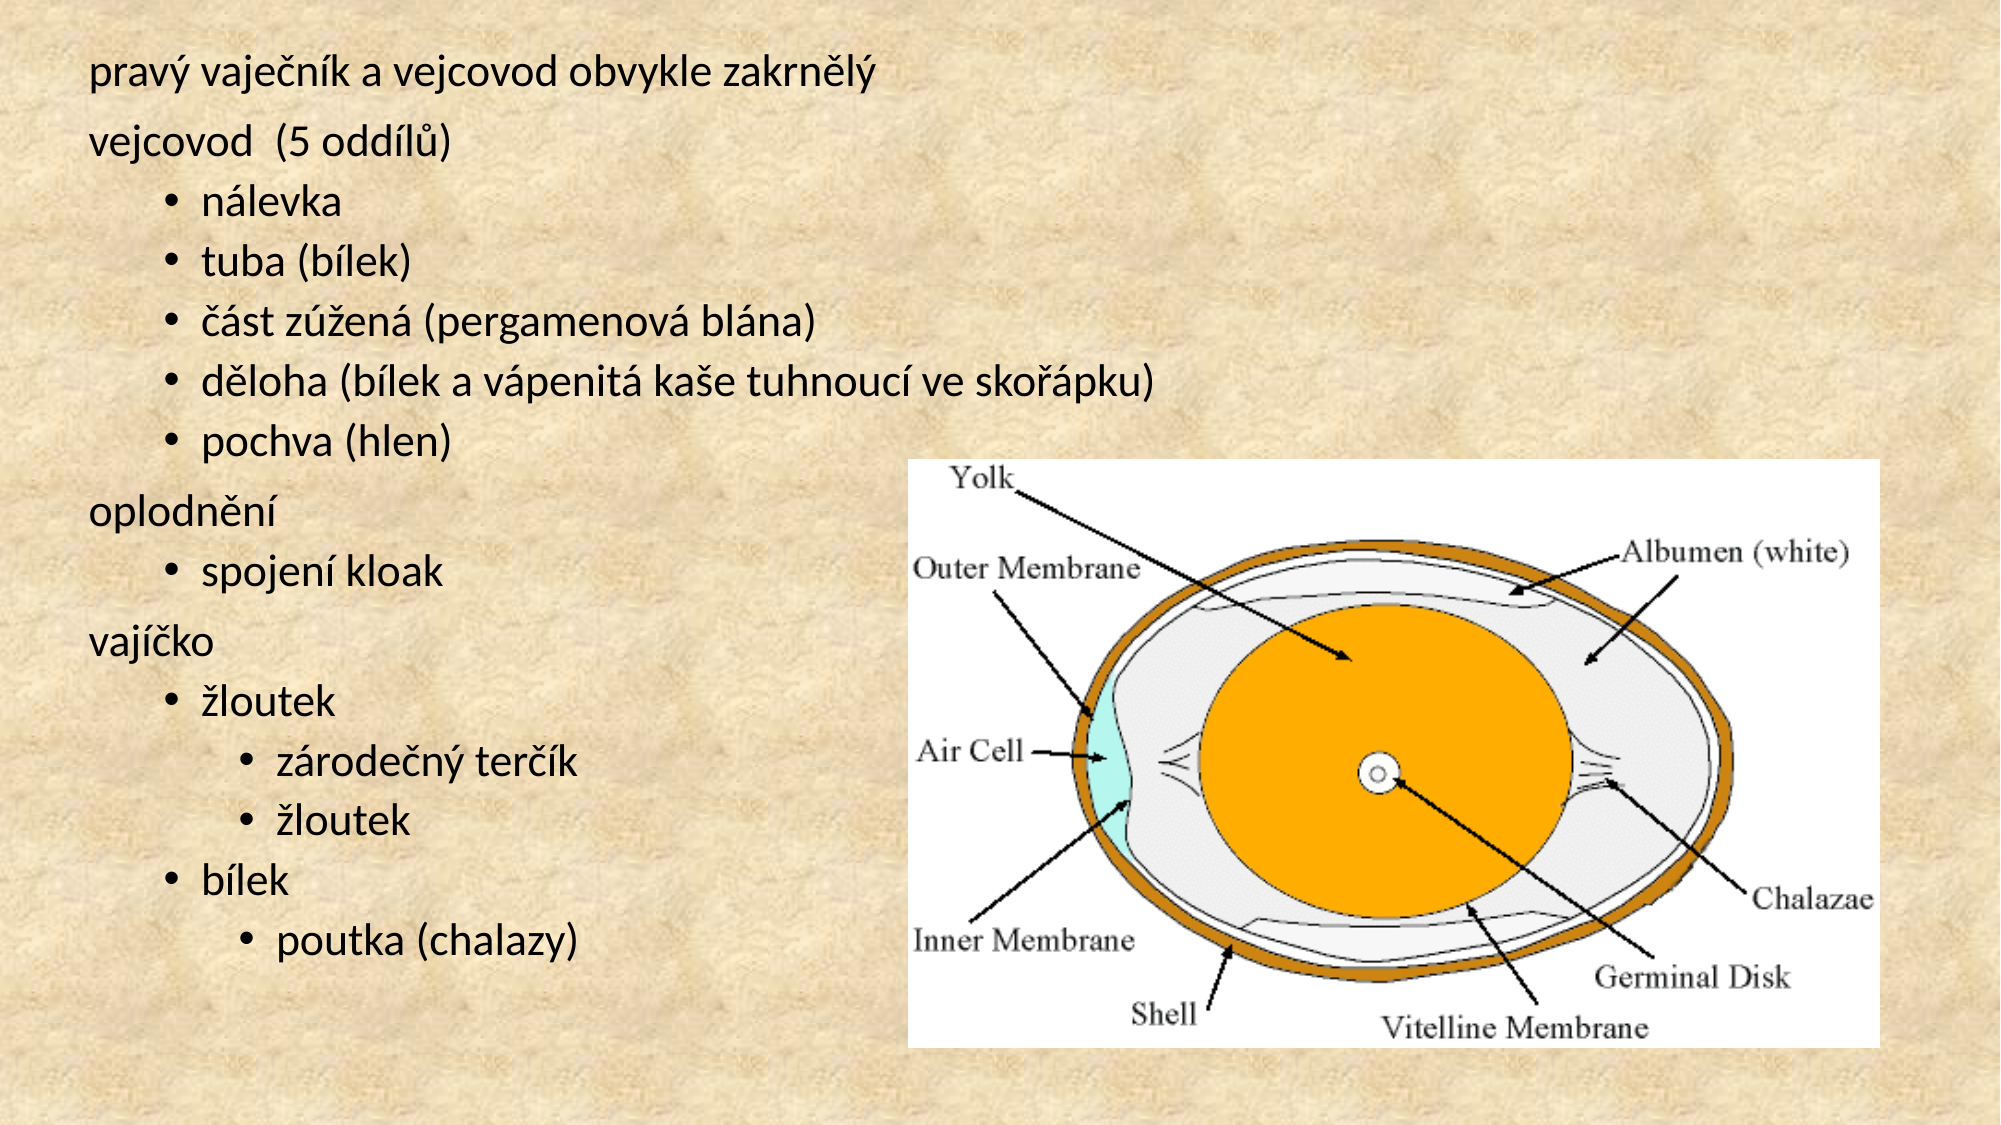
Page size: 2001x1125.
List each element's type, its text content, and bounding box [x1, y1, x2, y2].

list pravý vaječník a vejcovod obvykle zakrnělý vejcovod (5 oddílů) nálevka tuba (bílek) část zúžená (pergamenová blána) děloha (bílek a vápenitá kaše tuhnoucí ve skořápku) pochva (hlen) oplodnění spojení kloak vajíčko žloutek zárodečný terčík žloutek bílek poutka (chalazy) [73, 39, 1709, 1059]
picture [0, 0, 2001, 1125]
